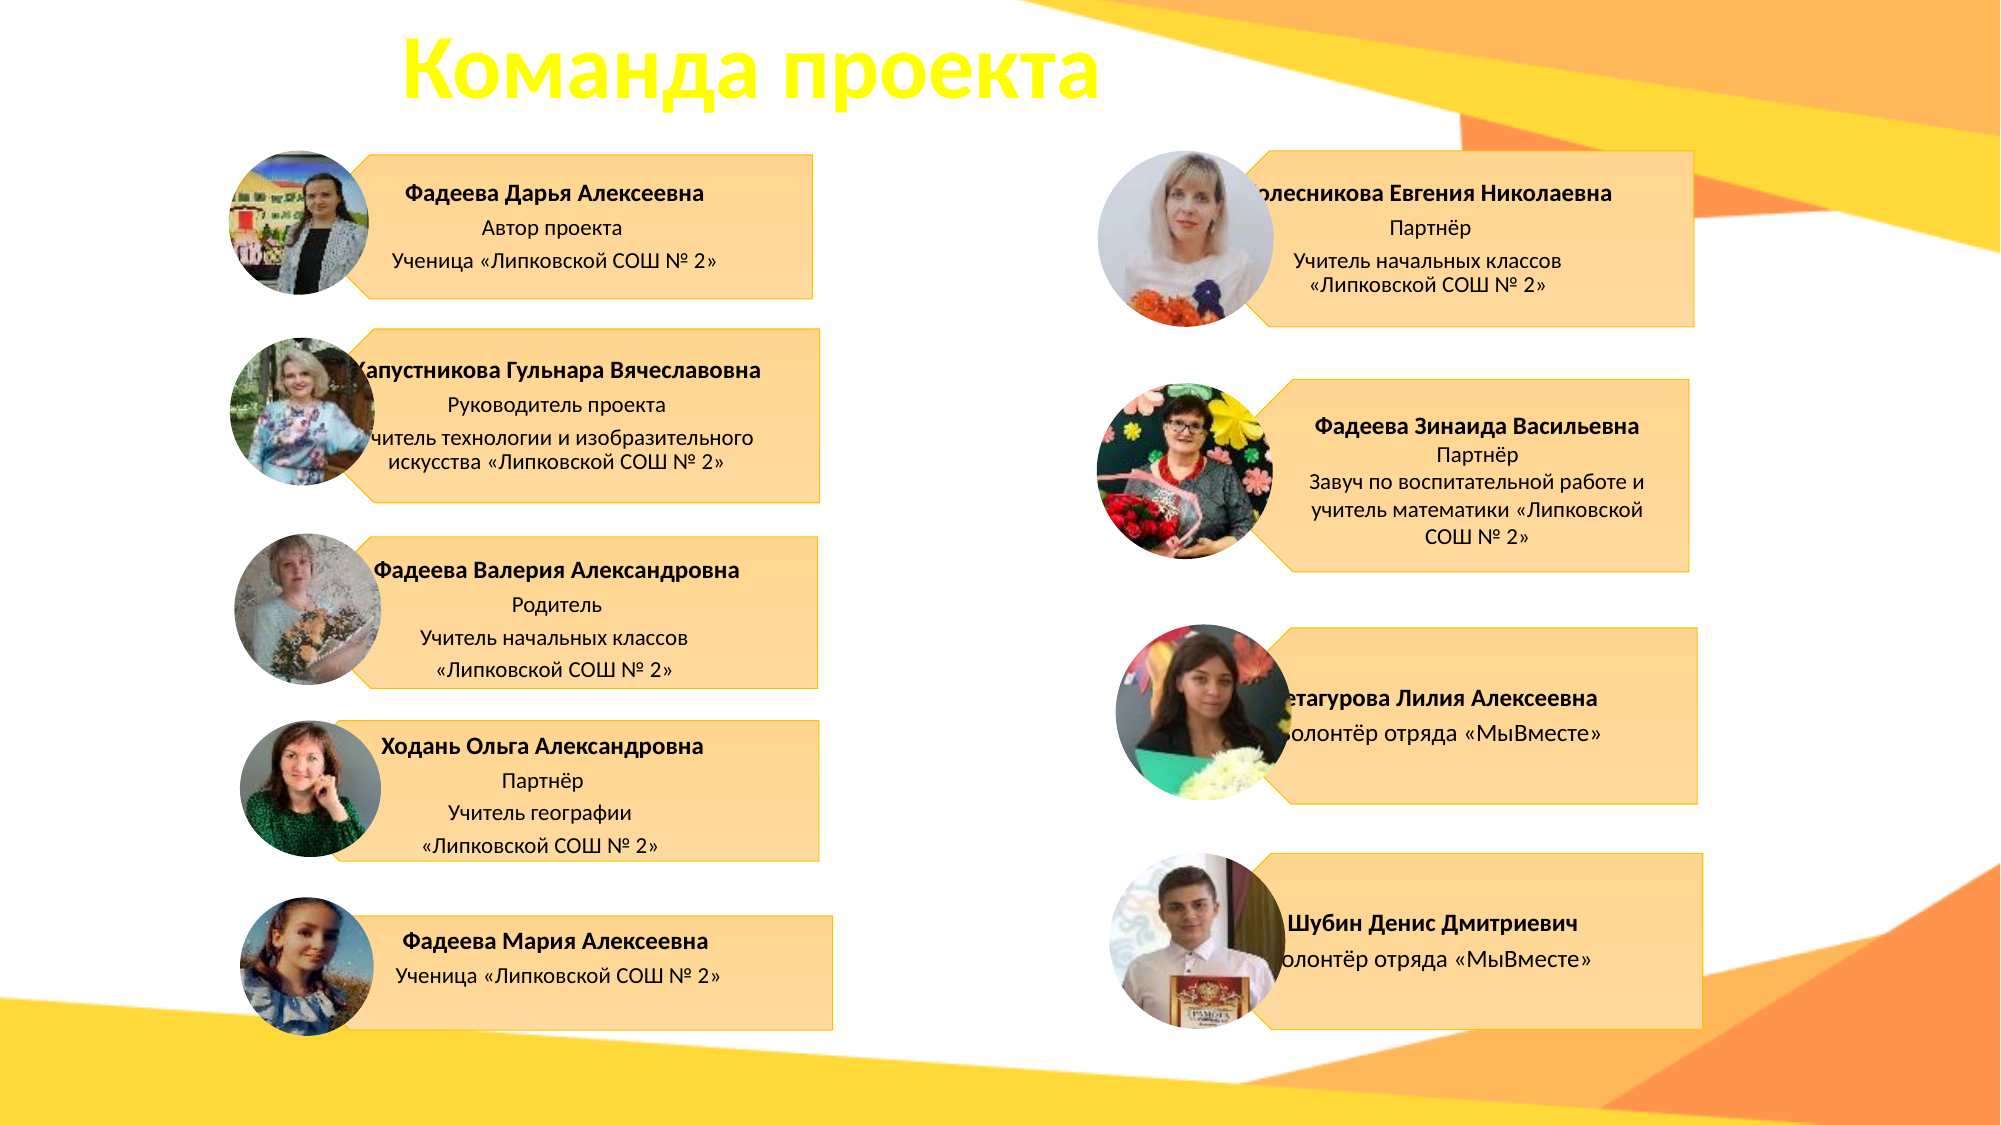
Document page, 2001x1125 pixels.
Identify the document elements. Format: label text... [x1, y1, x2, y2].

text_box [1043, 150, 1762, 1030]
text_box Команда проекта [387, 0, 1138, 125]
picture [0, 0, 2001, 1125]
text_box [176, 150, 888, 1036]
